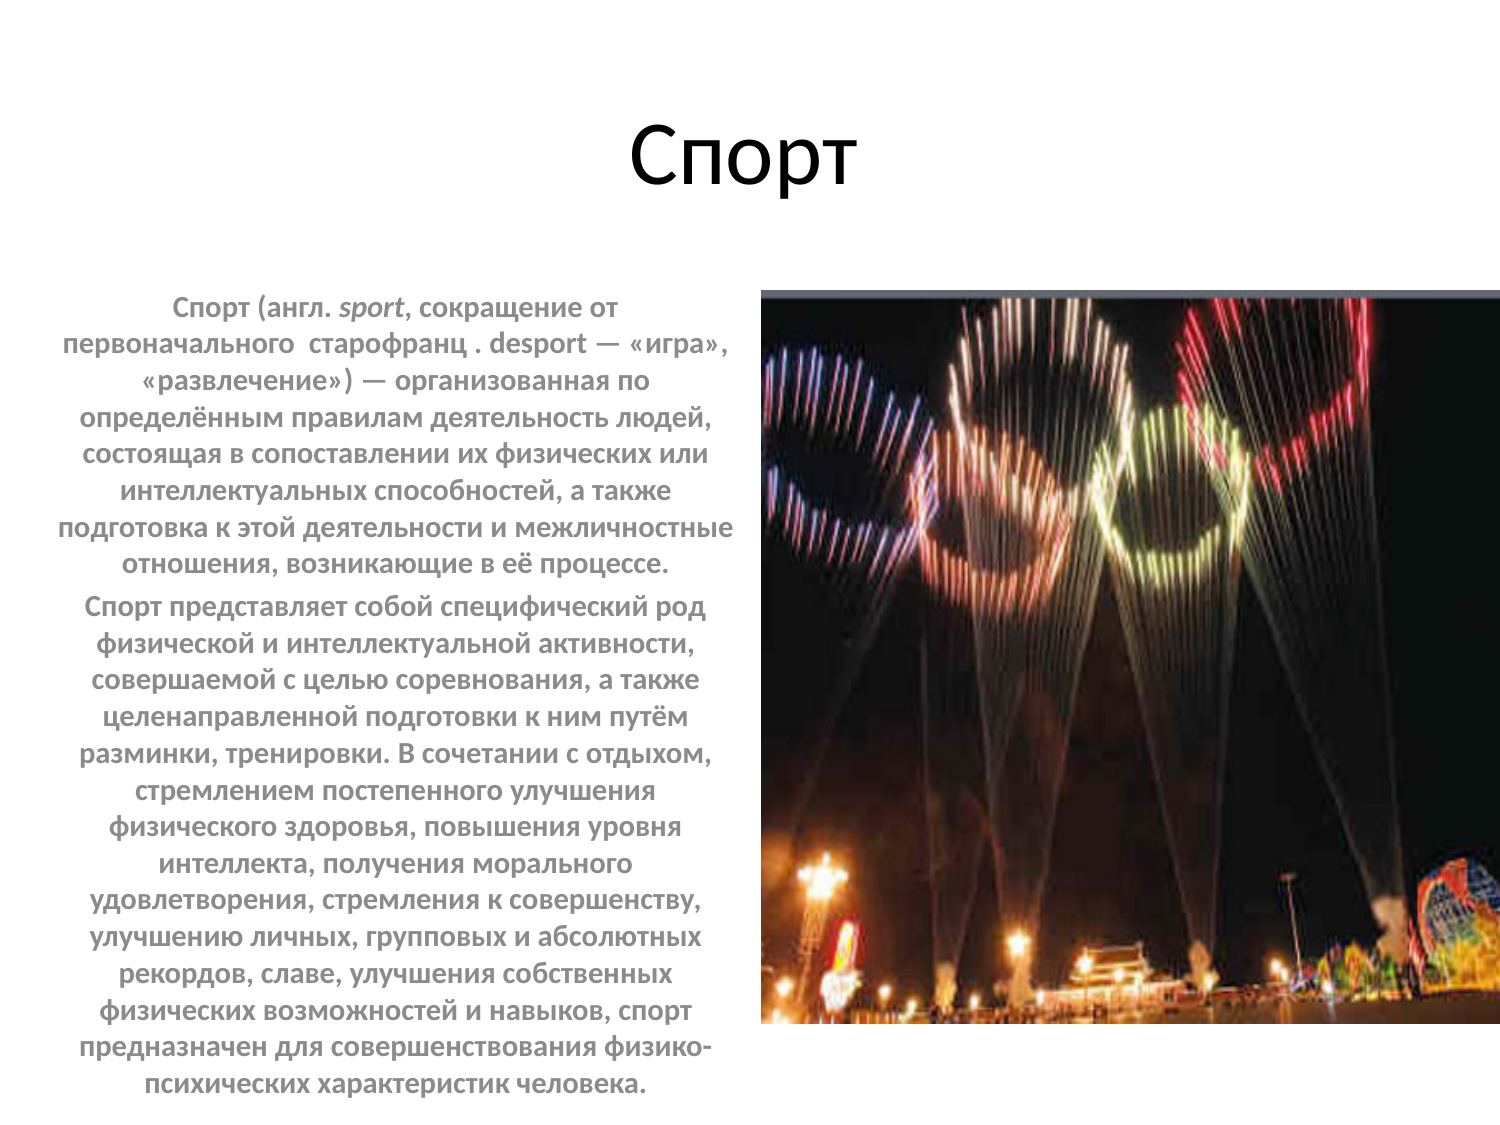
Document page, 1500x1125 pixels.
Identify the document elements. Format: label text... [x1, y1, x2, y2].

picture [761, 290, 1500, 1024]
title Спорт [100, 0, 1388, 296]
subtitle Спорт (англ. sport, сокращение от первоначального старофранц . desport — «игра», «развлечение») — организованная по определённым правилам деятельность людей, состоящая в сопоставлении их физических или интеллектуальных способностей, а также подготовка к этой деятельности и межличностные отношения, возникающие в её процессе. Спорт представляет собой специфический род физической и интеллектуальной активности, совершаемой с целью соревнования, а также целенаправленной подготовки к ним путём разминки, тренировки. В сочетании с отдыхом, стремлением постепенного улучшения физического здоровья, повышения уровня интеллекта, получения морального удовлетворения, стремления к совершенству, улучшению личных, групповых и абсолютных рекордов, славе, улучшения собственных физических возможностей и навыков, спорт предназначен для совершенствования физико-психических характеристик человека. [41, 278, 750, 1125]
